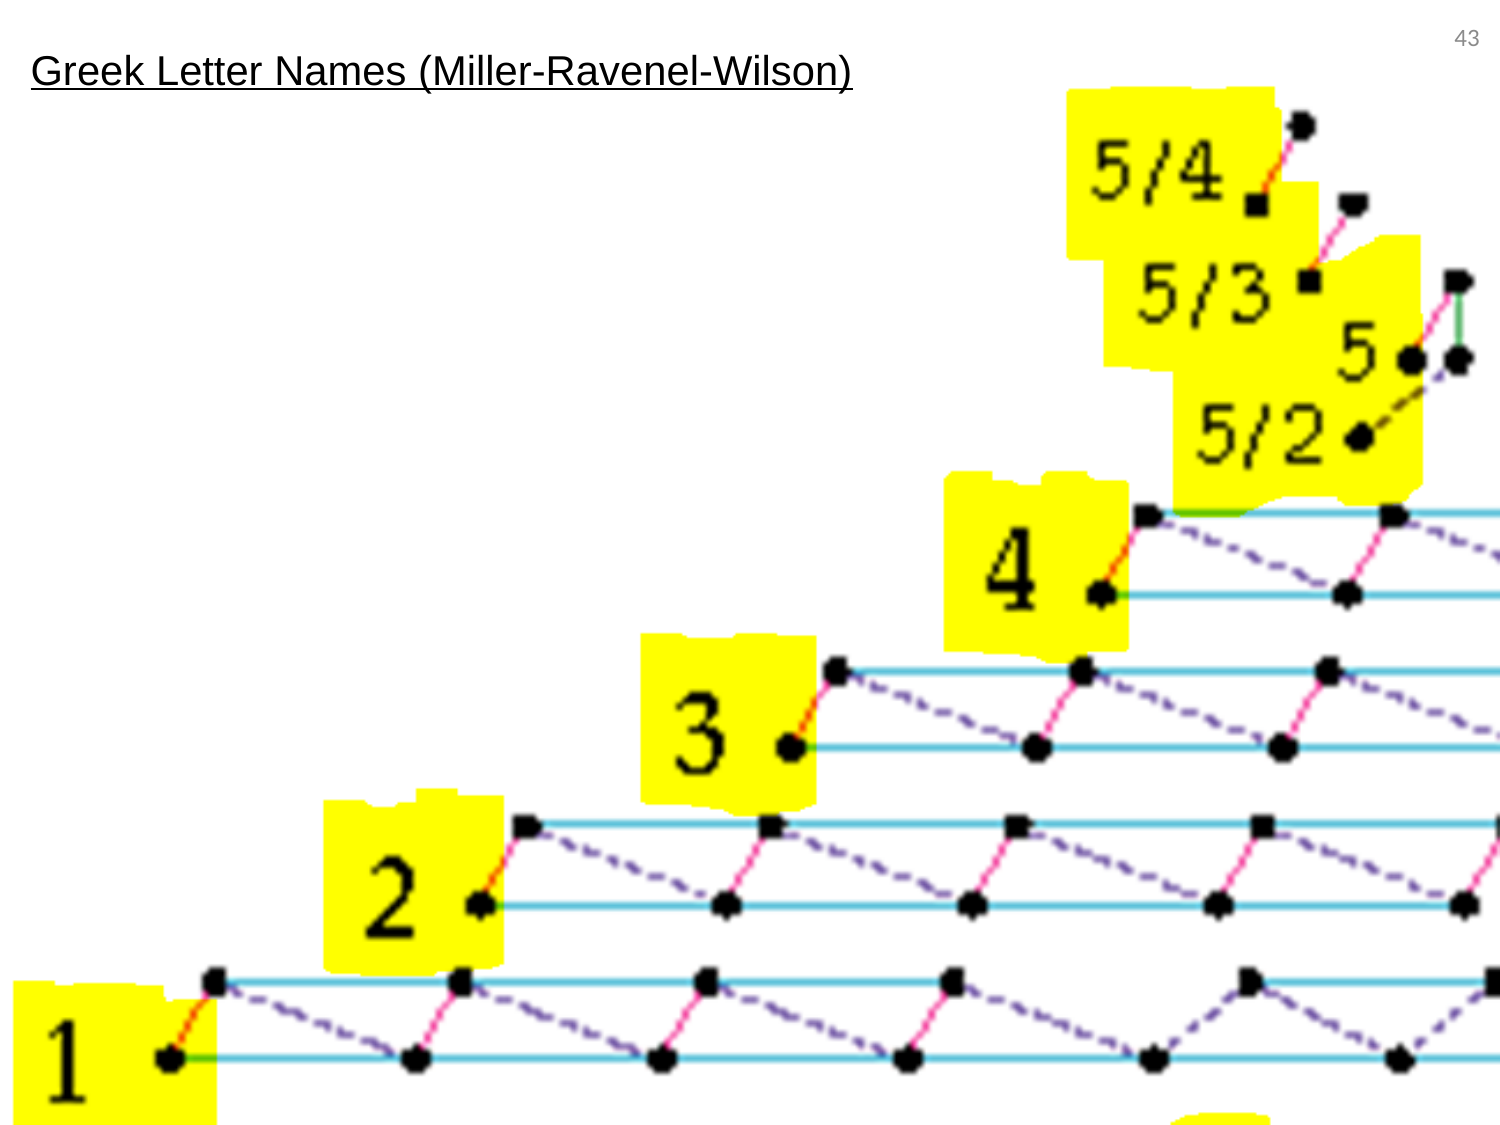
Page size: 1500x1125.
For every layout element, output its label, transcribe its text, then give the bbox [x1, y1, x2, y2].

slide_number 43 [1144, 6, 1495, 67]
picture [0, 71, 1500, 1125]
text_box Greek Letter Names (Miller-Ravenel-Wilson) [15, 36, 869, 70]
